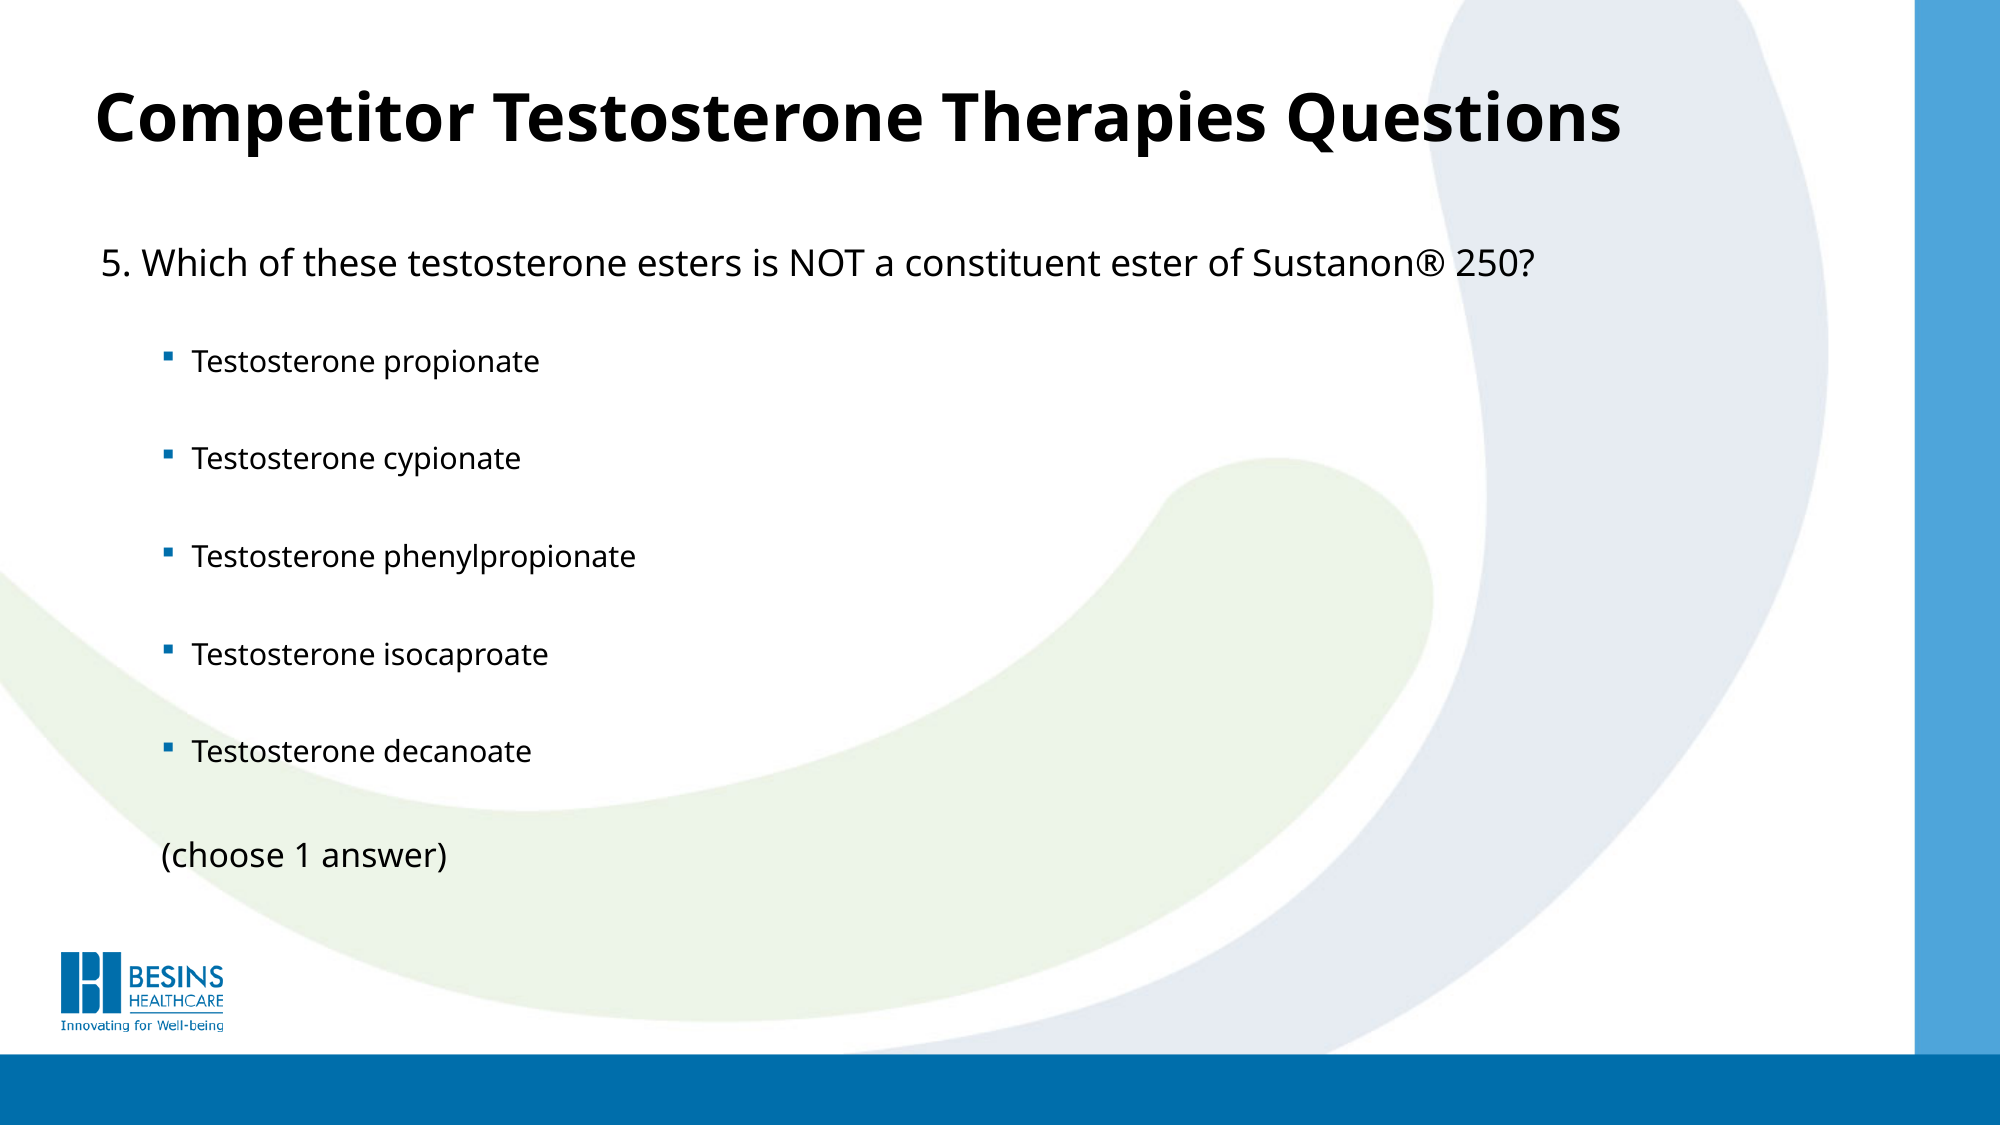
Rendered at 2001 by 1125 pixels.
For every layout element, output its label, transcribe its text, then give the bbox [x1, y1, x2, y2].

title Competitor Testosterone Therapies Questions [79, 57, 1828, 182]
list 5. Which of these testosterone esters is NOT a constituent ester of Sustanon® 250? Testosterone propionate Testosterone cypionate Testosterone phenylpropionate Testosterone isocaproate Testosterone decanoate (choose 1 answer) [85, 236, 1828, 889]
picture [0, 0, 2000, 1125]
